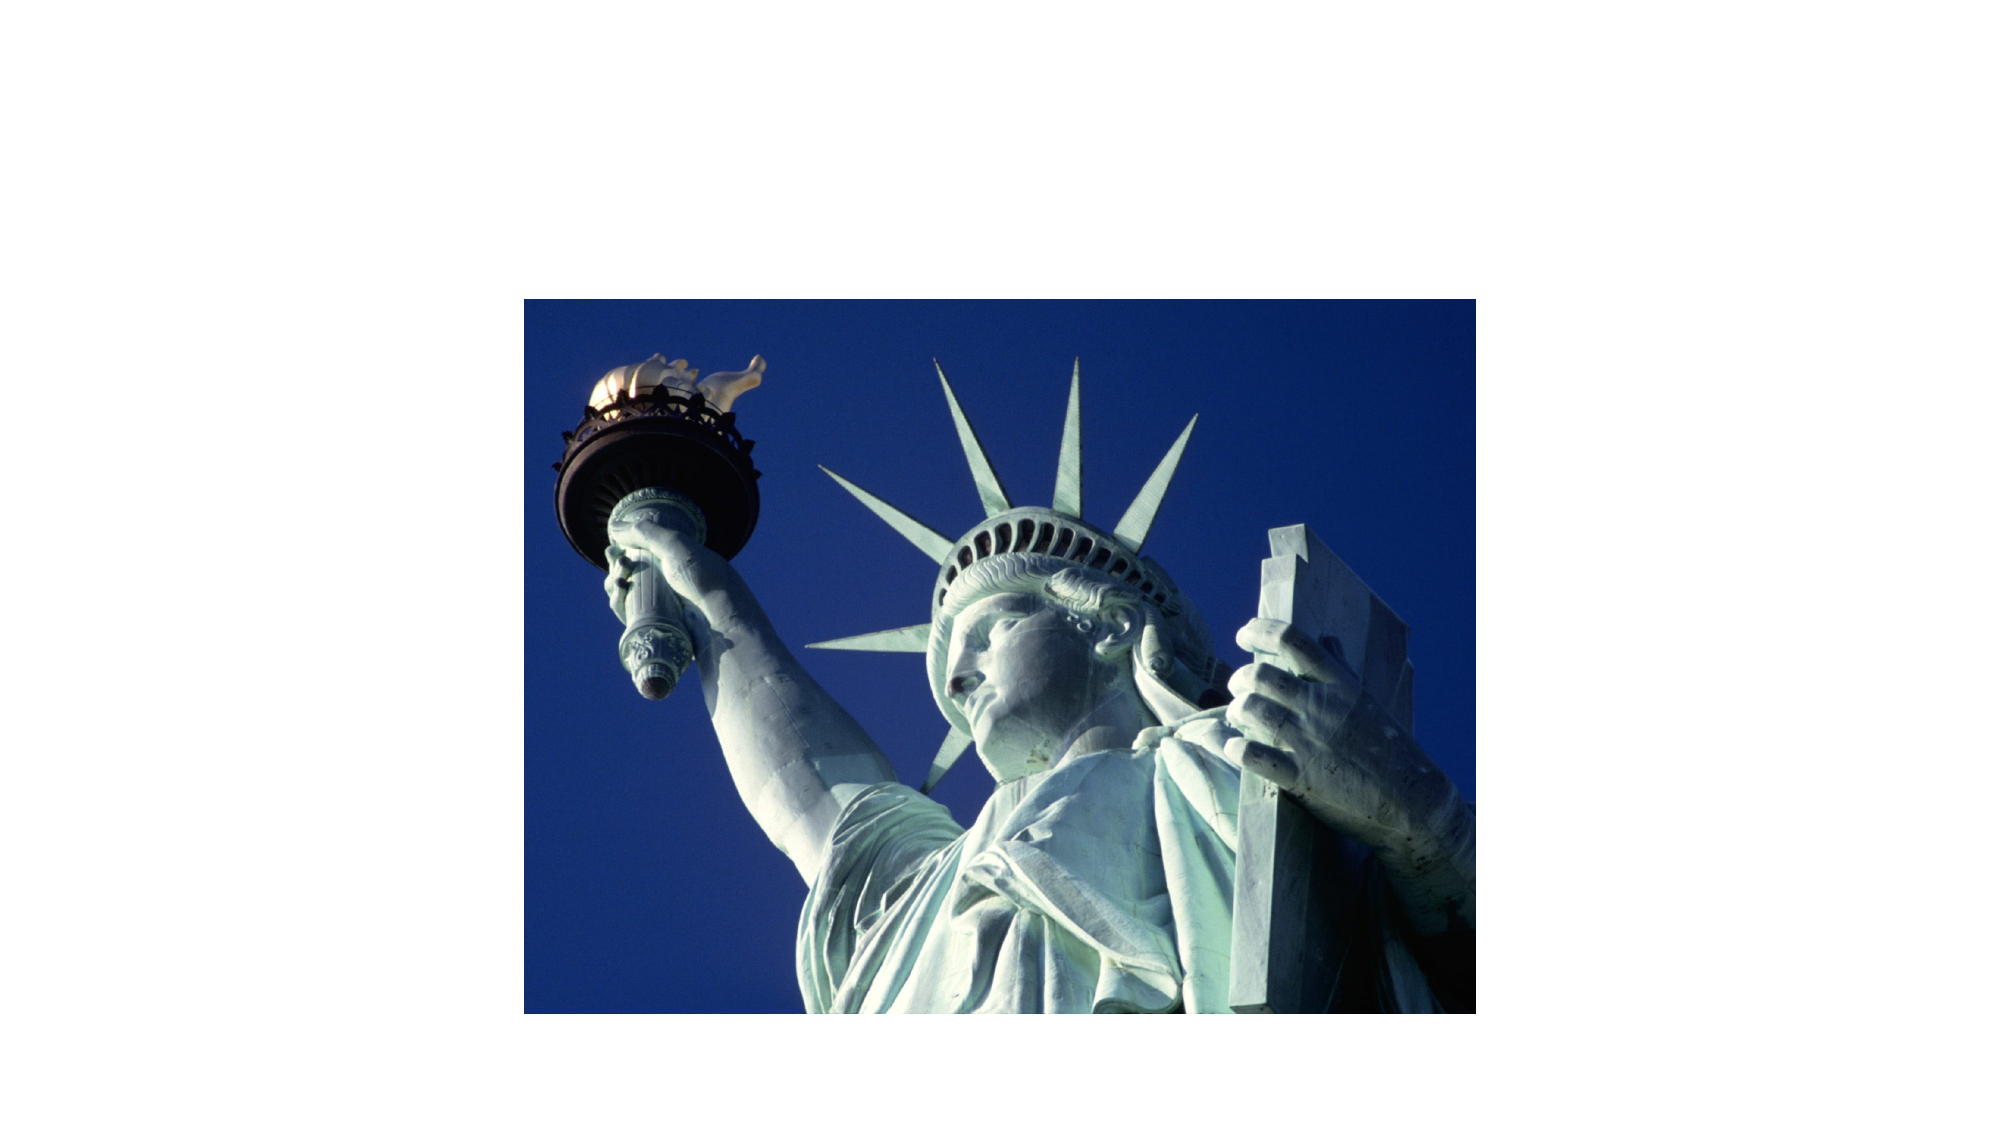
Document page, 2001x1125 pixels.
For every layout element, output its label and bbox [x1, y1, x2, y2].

list [524, 299, 1476, 1014]
